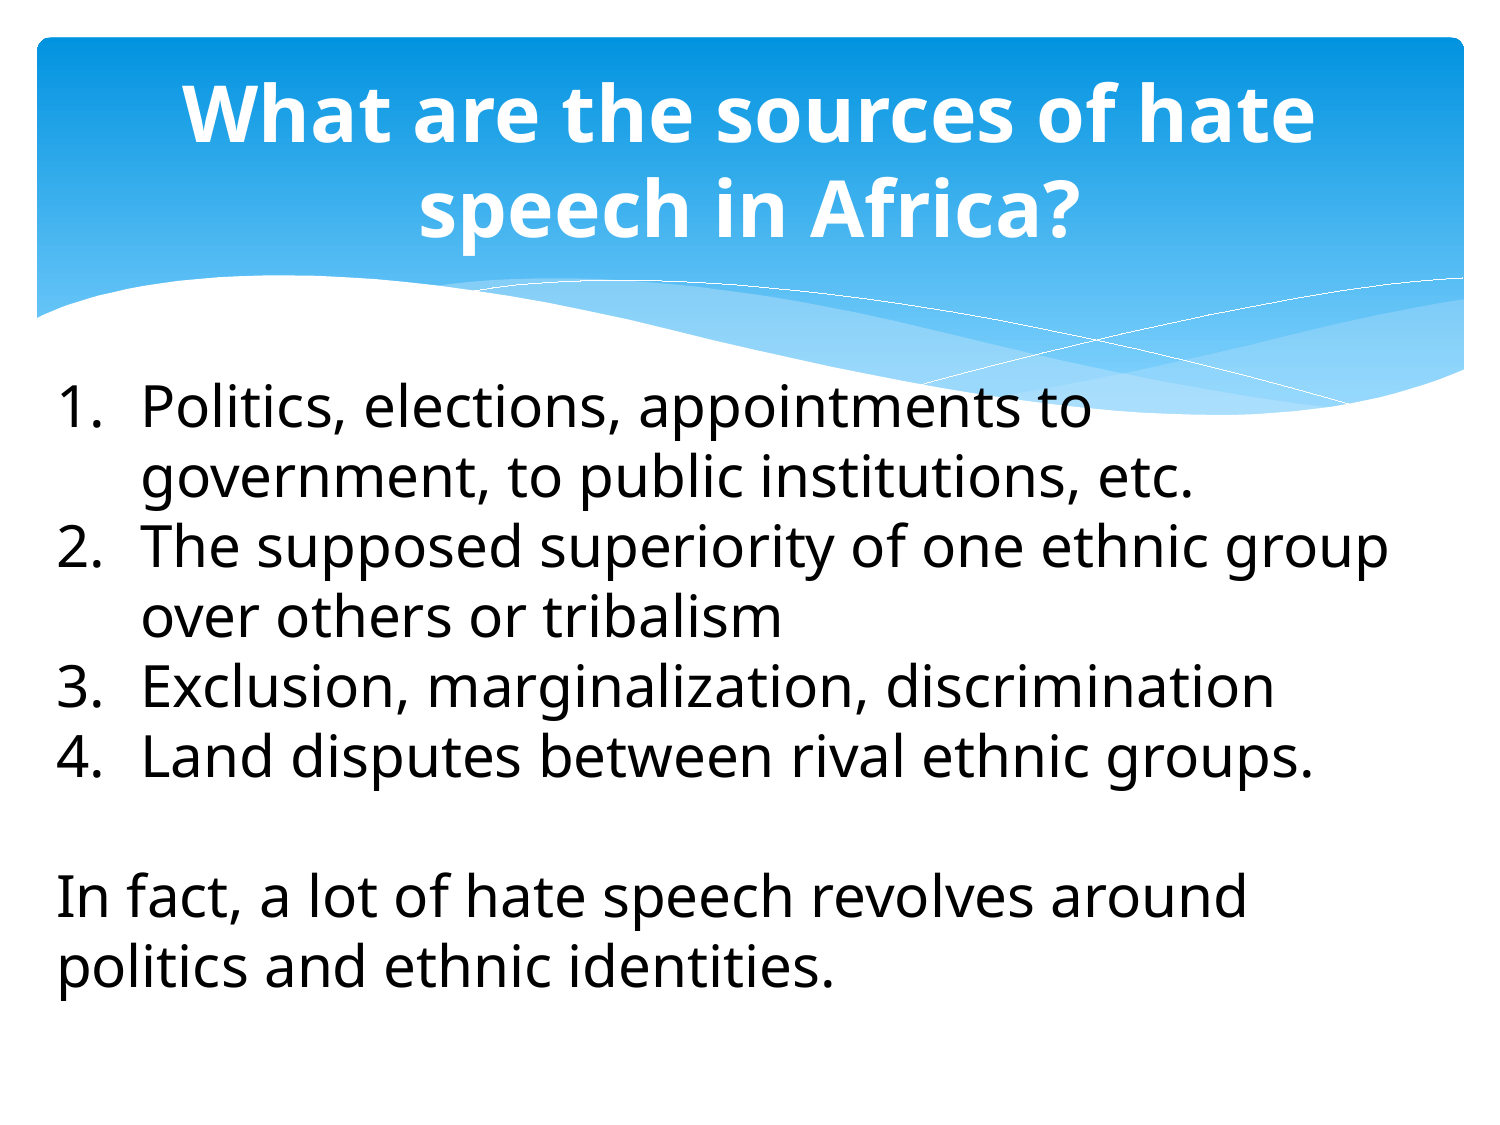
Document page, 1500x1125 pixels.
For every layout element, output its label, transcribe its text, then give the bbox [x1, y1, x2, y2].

text_box Politics, elections, appointments to government, to public institutions, etc. The supposed superiority of one ethnic group over others or tribalism Exclusion, marginalization, discrimination Land disputes between rival ethnic groups. In fact, a lot of hate speech revolves around politics and ethnic identities. [41, 361, 1459, 1007]
title What are the sources of hate speech in Africa? [75, 55, 1425, 261]
